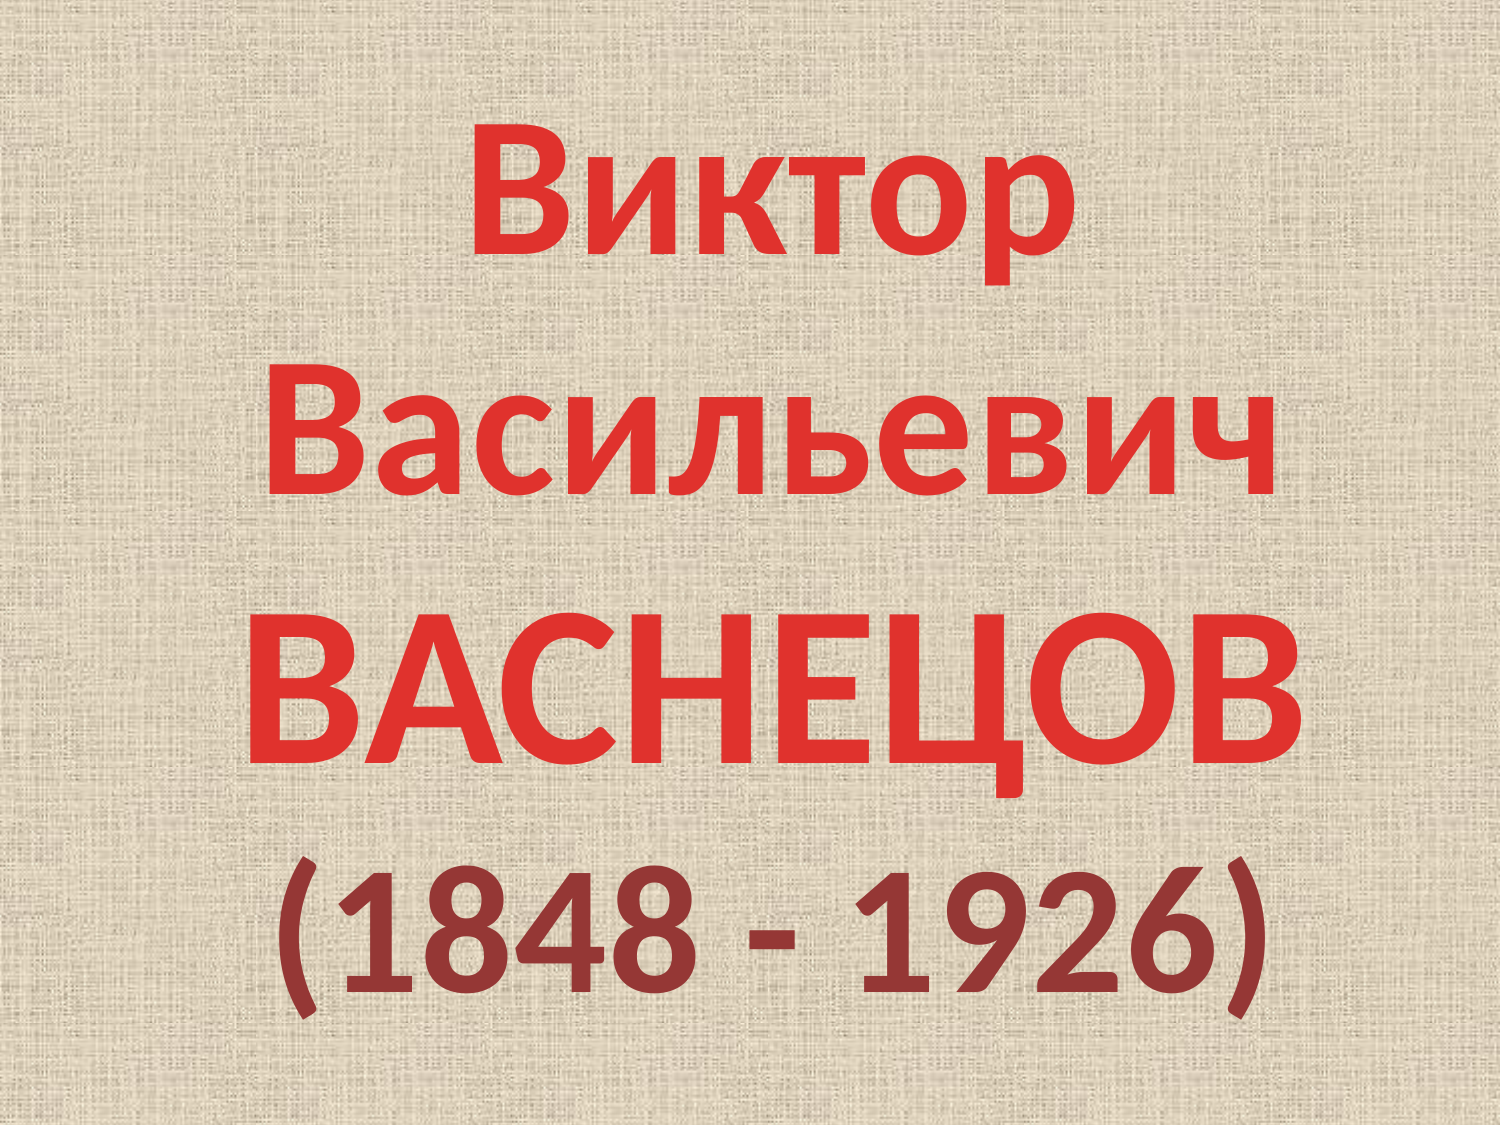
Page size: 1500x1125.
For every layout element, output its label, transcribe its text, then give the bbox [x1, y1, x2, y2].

text_box Виктор Васильевич ВАСНЕЦОВ (1848 - 1926) [117, 46, 1430, 1037]
picture [0, 0, 1500, 1125]
